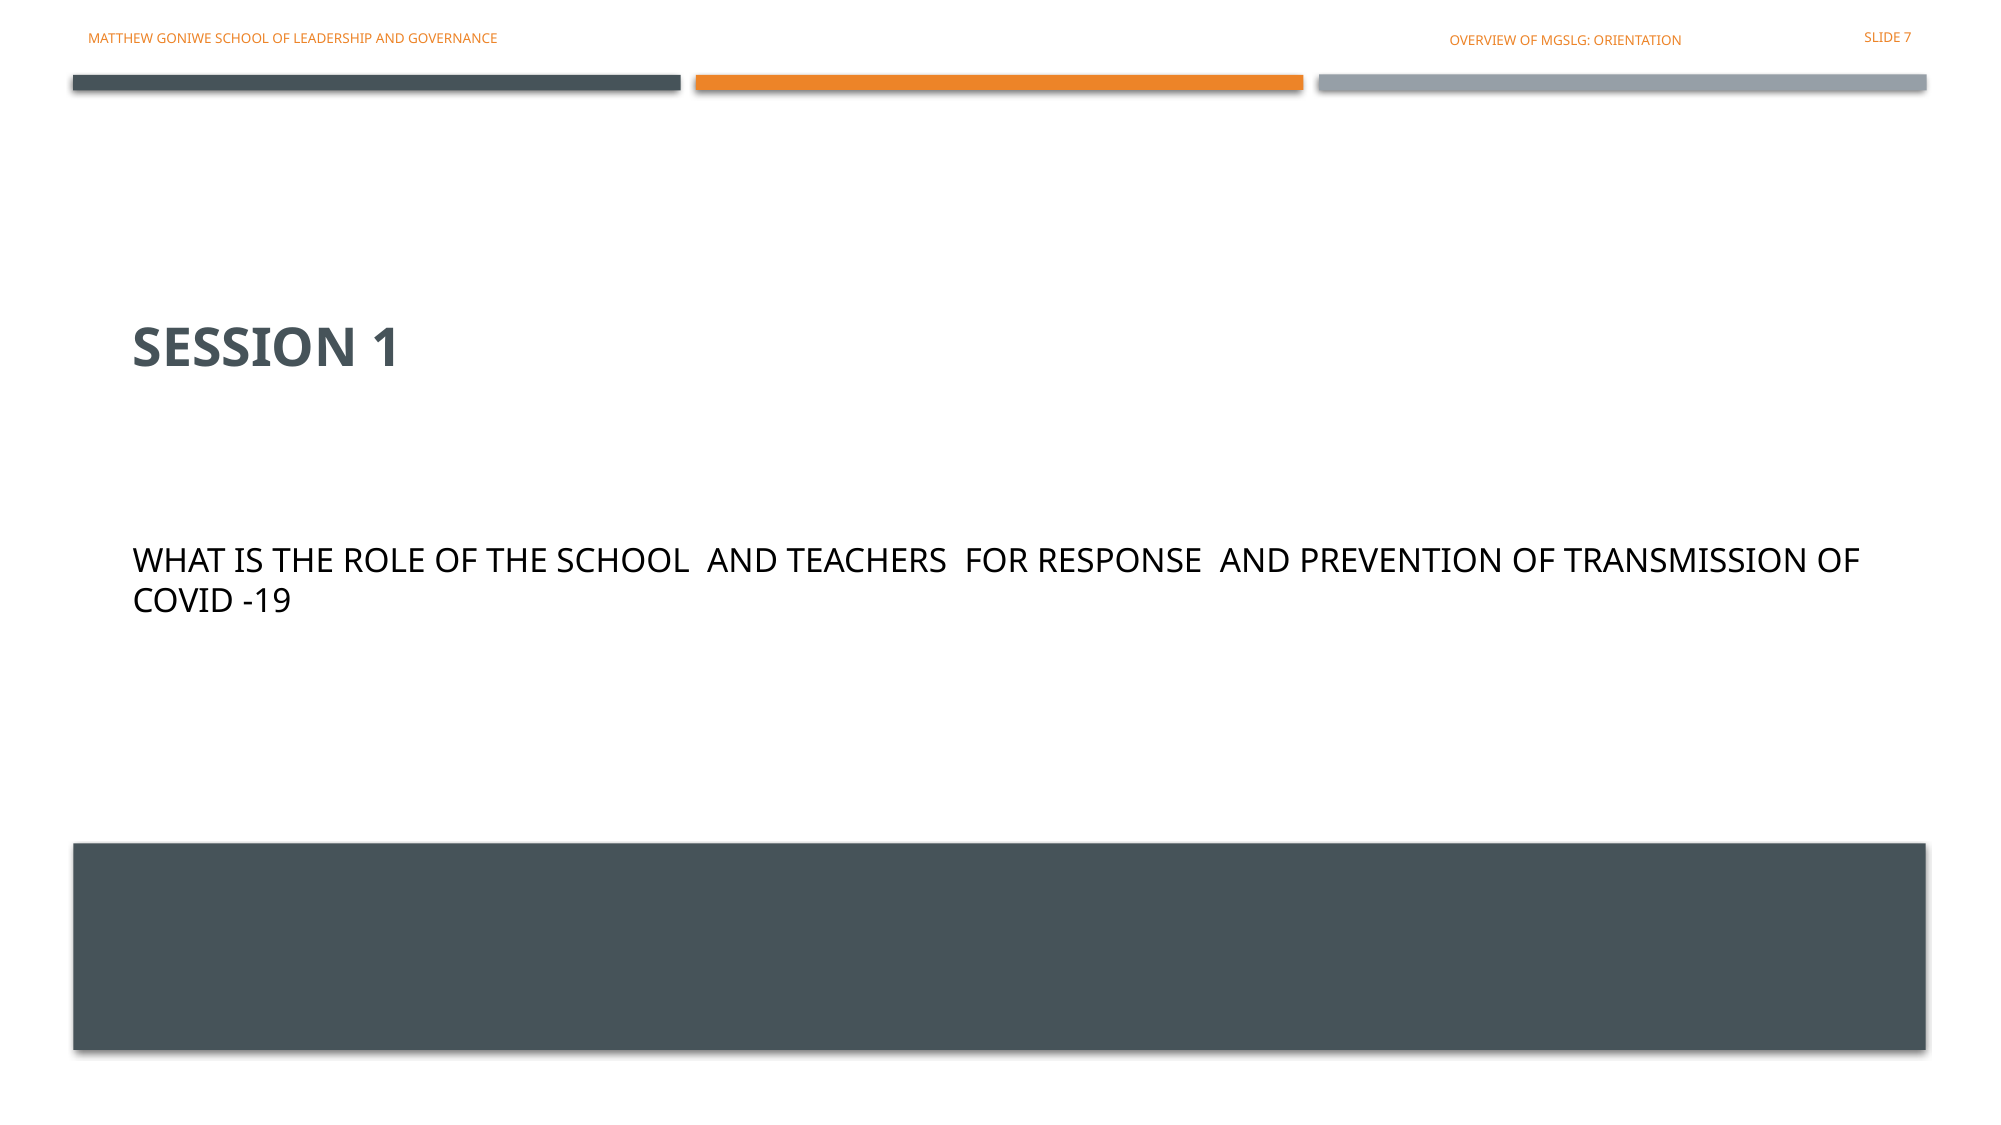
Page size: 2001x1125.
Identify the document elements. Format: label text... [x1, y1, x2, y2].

slide_number OVERVIEW OF MGSLG: ORIENTATION [1230, 10, 1698, 71]
title SESSION 1 [117, 139, 1927, 385]
list WHAT IS THE ROLE OF THE SCHOOL AND TEACHERS FOR RESPONSE AND PREVENTION OF TRANSMISSION OF COVID -19 [117, 531, 1927, 631]
slide_number SLIDE 7 [1754, 8, 1927, 68]
footer Matthew Goniwe school of leadership and governance [73, 8, 1208, 68]
